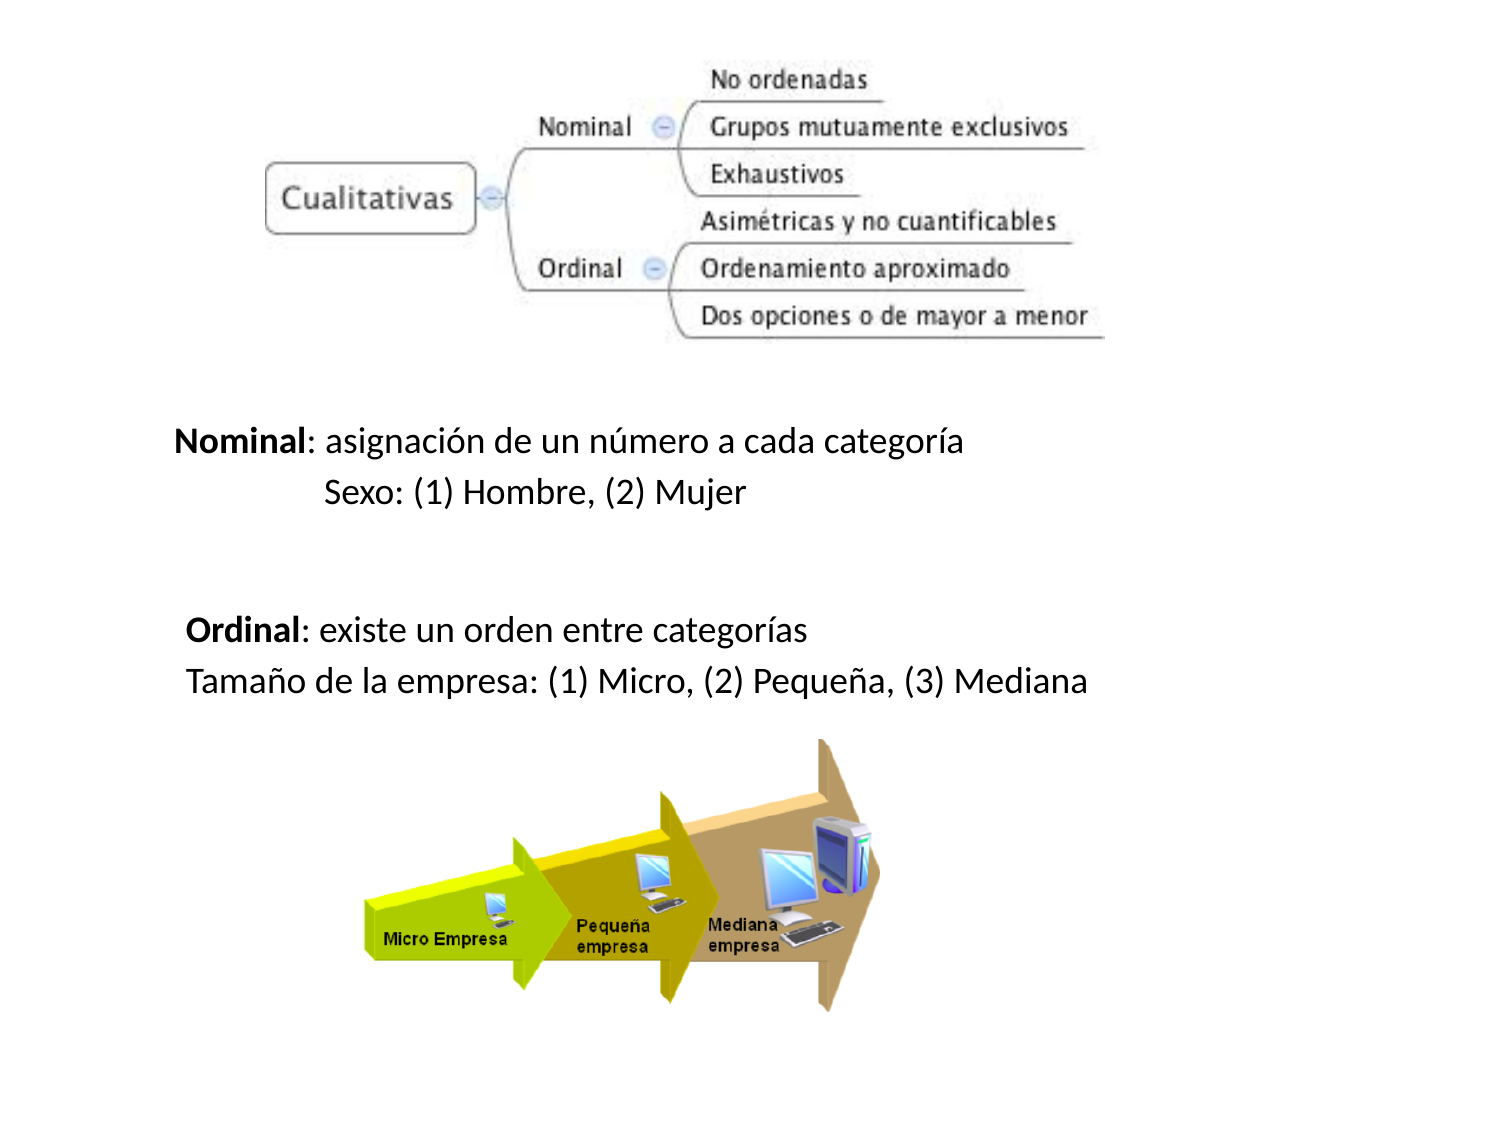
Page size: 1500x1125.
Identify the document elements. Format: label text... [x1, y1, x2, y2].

picture [265, 42, 1105, 357]
text_box Ordinal: existe un orden entre categorías Tamaño de la empresa: (1) Micro, (2) Pequeña, (3) Mediana [171, 597, 1235, 709]
text_box Nominal: asignación de un número a cada categoría Sexo: (1) Hombre, (2) Mujer [159, 408, 1341, 520]
picture [363, 739, 880, 1012]
